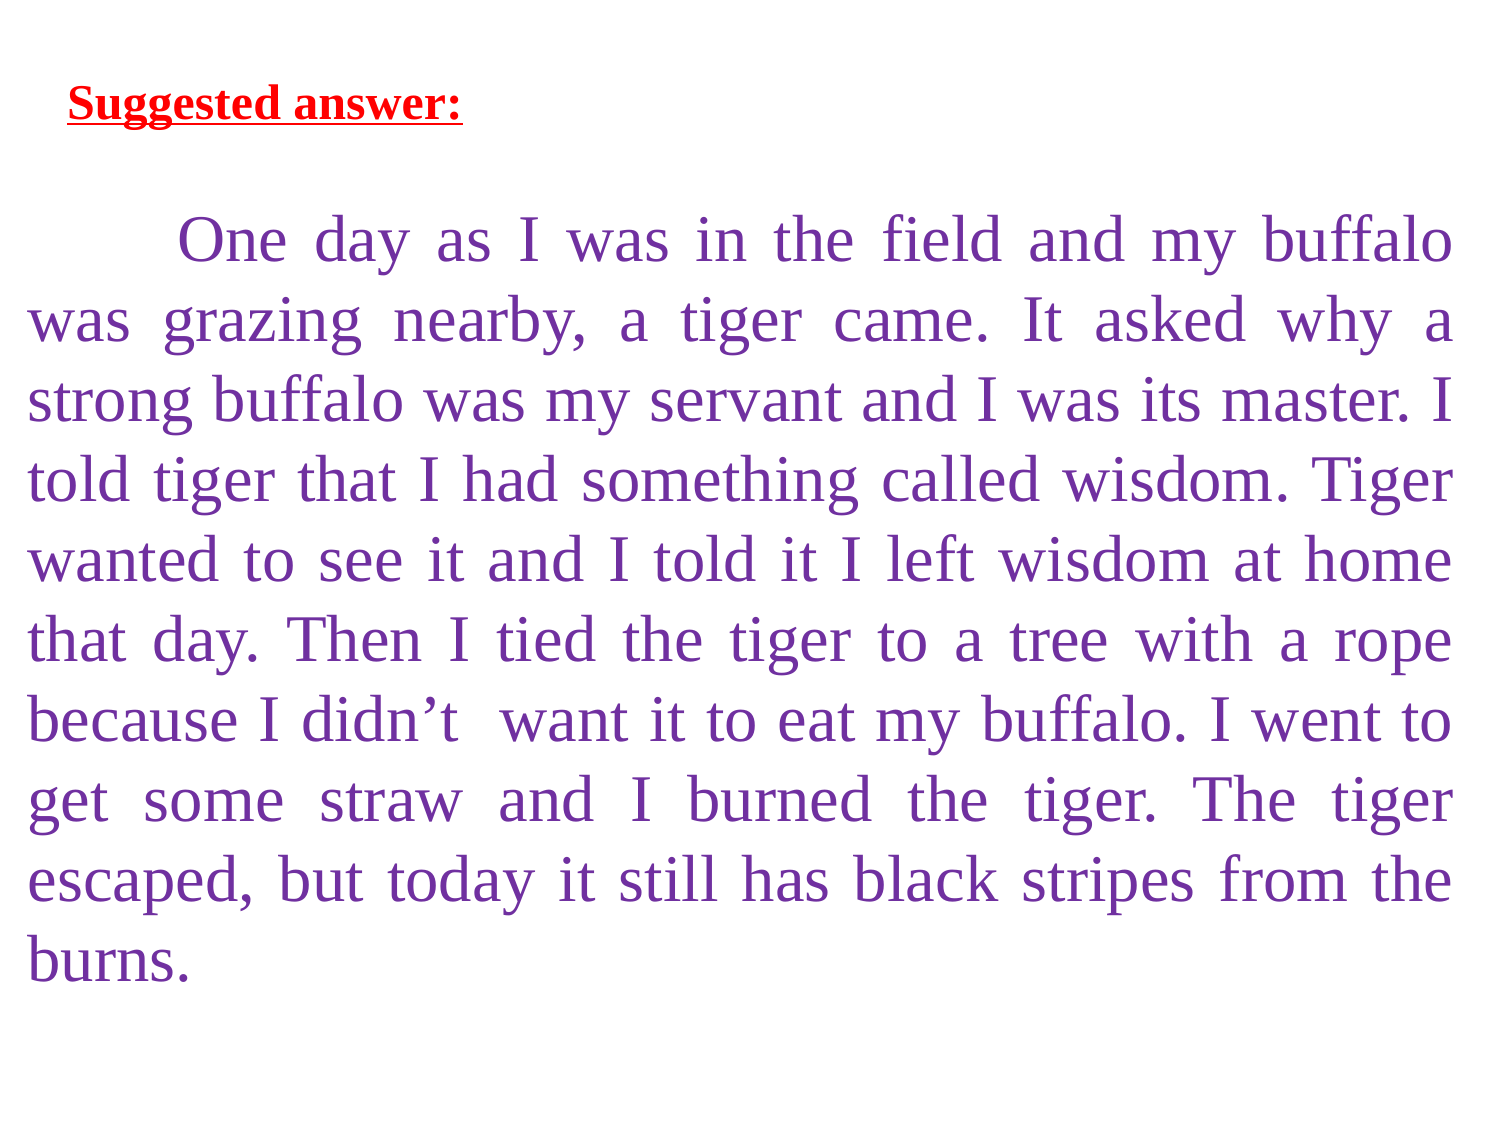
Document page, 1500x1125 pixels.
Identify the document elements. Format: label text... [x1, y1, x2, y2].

text_box One day as I was in the field and my buffalo was grazing nearby, a tiger came. It asked why a strong buffalo was my servant and I was its master. I told tiger that I had something called wisdom. Tiger wanted to see it and I told it I left wisdom at home that day. Then I tied the tiger to a tree with a rope because I didn’t want it to eat my buffalo. I went to get some straw and I burned the tiger. The tiger escaped, but today it still has black stripes from the burns. [12, 187, 1472, 1002]
text_box Suggested answer: [52, 62, 478, 138]
